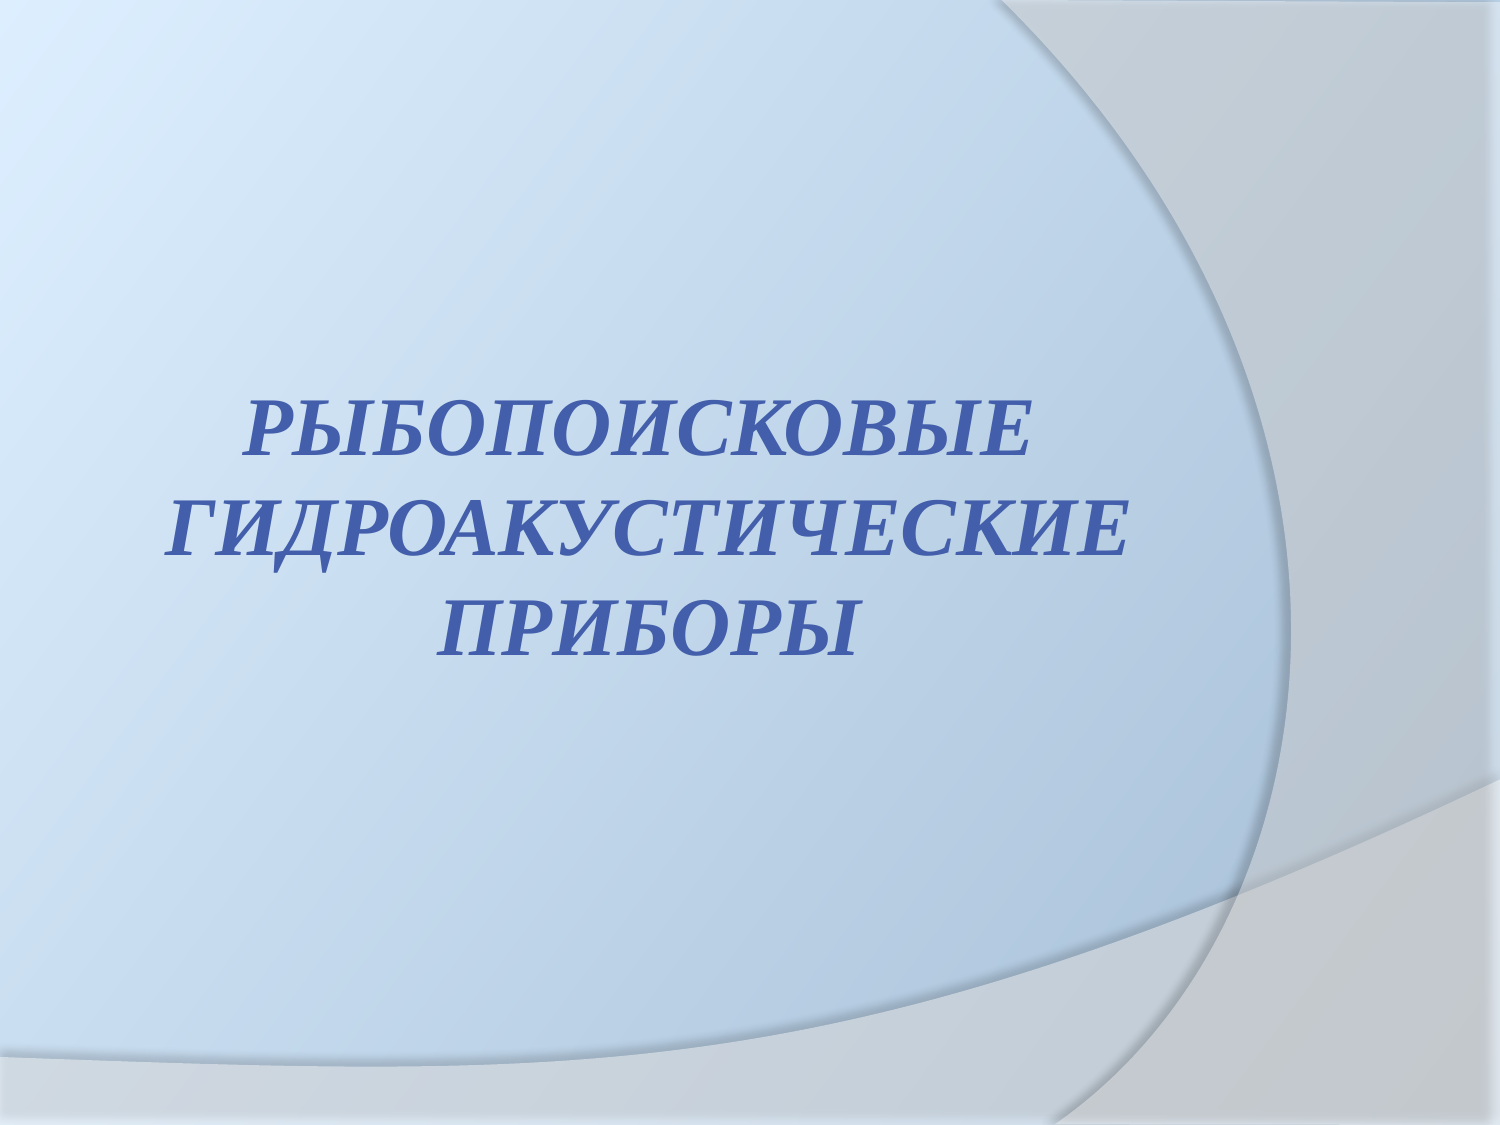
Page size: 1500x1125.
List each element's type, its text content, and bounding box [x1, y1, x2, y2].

text_box Рыбопоисковые гидроакустические приборы [30, 364, 1269, 680]
